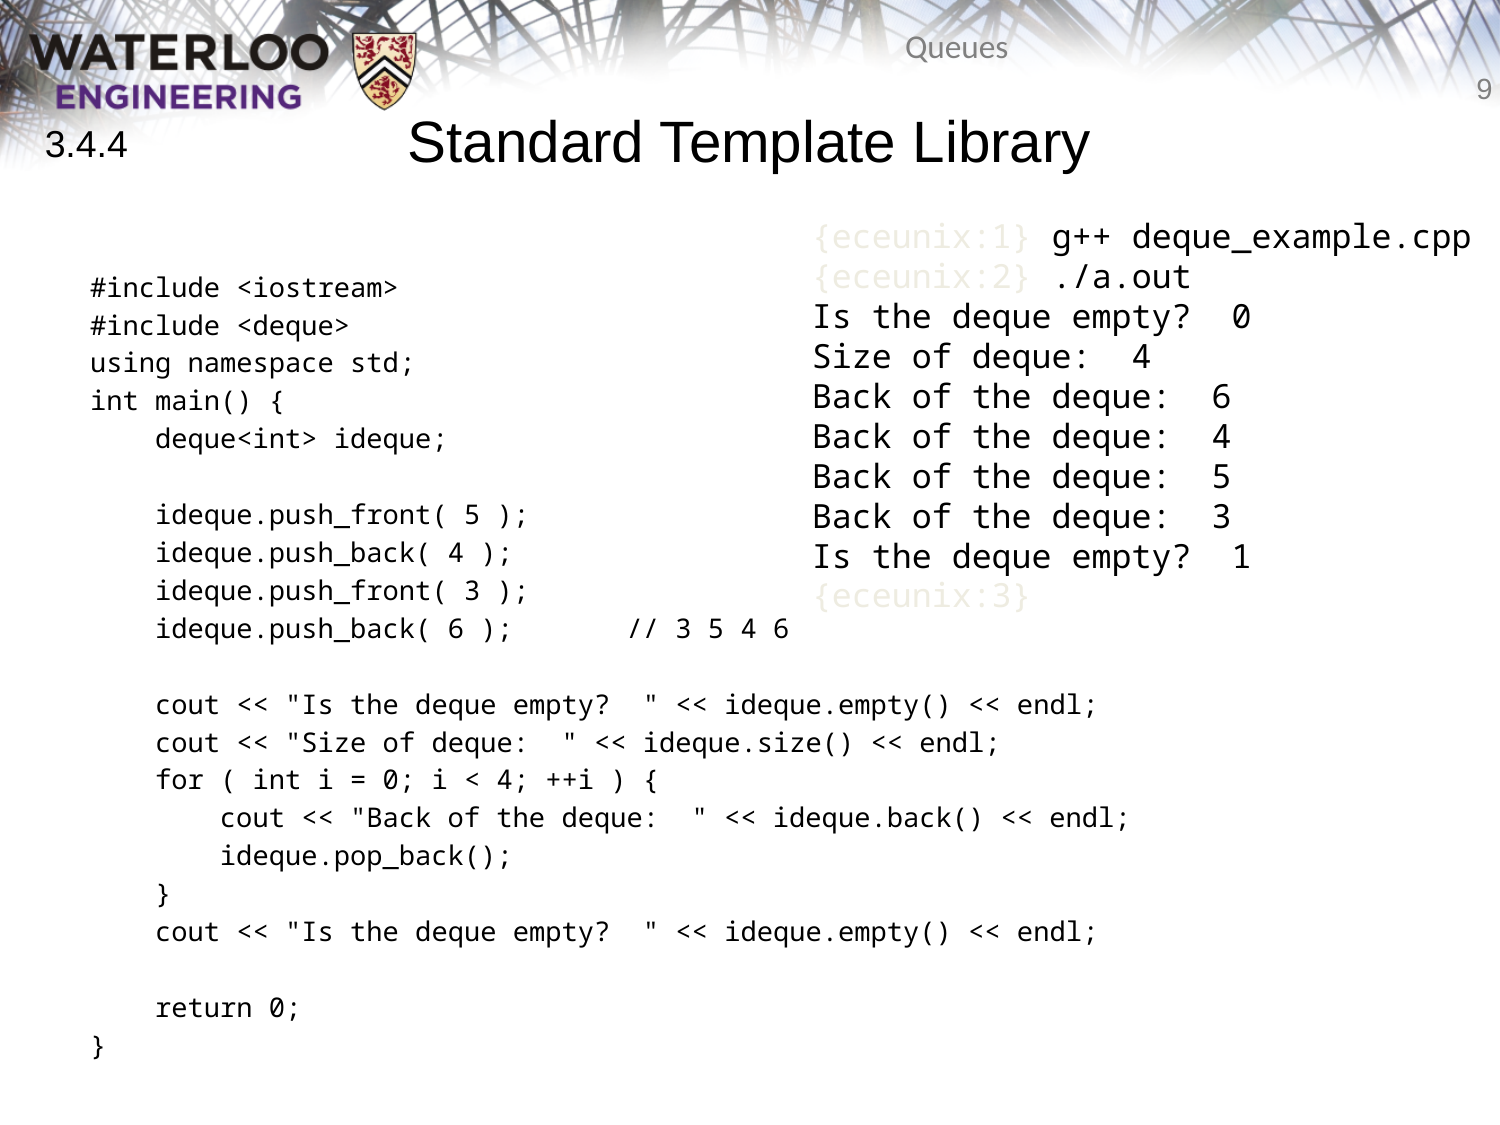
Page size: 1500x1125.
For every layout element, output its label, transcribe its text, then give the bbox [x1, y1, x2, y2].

list #include <iostream> #include <deque> using namespace std; int main() { deque<int> ideque; ideque.push_front( 5 ); ideque.push_back( 4 ); ideque.push_front( 3 ); ideque.push_back( 6 ); // 3 5 4 6 cout << "Is the deque empty? " << ideque.empty() << endl; cout << "Size of deque: " << ideque.size() << endl; for ( int i = 0; i < 4; ++i ) { cout << "Back of the deque: " << ideque.back() << endl; ideque.pop_back(); } cout << "Is the deque empty? " << ideque.empty() << endl; return 0; } [74, 262, 1426, 1006]
text_box {eceunix:1} g++ deque_example.cpp {eceunix:2} ./a.out Is the deque empty? 0 Size of deque: 4 Back of the deque: 6 Back of the deque: 4 Back of the deque: 5 Back of the deque: 3 Is the deque empty? 1 {eceunix:3} [797, 207, 1489, 622]
picture [0, 0, 1500, 1125]
title Standard Template Library [74, 44, 1426, 233]
text_box 3.4.4 [30, 112, 144, 172]
